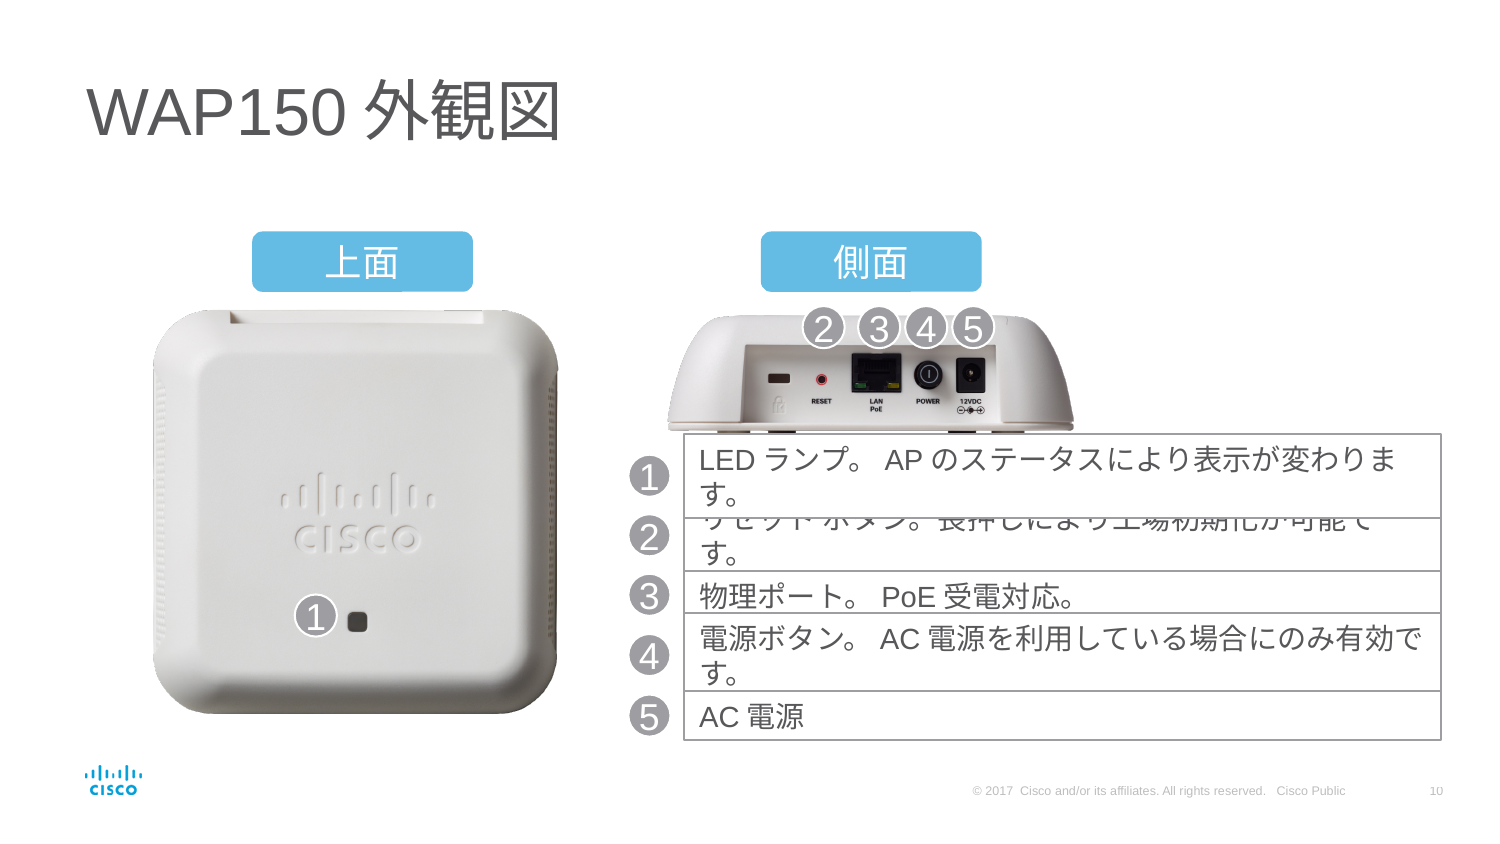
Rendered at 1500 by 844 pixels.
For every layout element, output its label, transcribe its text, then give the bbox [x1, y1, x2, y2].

text_box リセット ボタン。長押しにより工場初期化が可能です。 [682, 521, 1443, 568]
picture [662, 313, 1081, 441]
text_box 1 [626, 452, 673, 499]
text_box AC電源 [682, 689, 1443, 743]
text_box 側面 [760, 231, 982, 292]
picture [78, 758, 148, 803]
text_box 電源ボタン。AC電源を利用している場合にのみ有効です。 [682, 611, 1443, 689]
text_box LEDランプ。APのステータスにより表示が変わります。 [682, 432, 1443, 521]
text_box 2 [806, 303, 842, 312]
text_box 物理ポート。PoE受電対応。 [682, 568, 1443, 611]
text_box 5 [955, 303, 991, 312]
text_box 3 [861, 303, 897, 312]
text_box 4 [908, 303, 944, 312]
text_box 5 [626, 692, 673, 739]
text_box 2 [626, 512, 673, 559]
text_box 4 [626, 631, 673, 679]
title WAP150外観図 [71, 55, 1441, 176]
picture [145, 303, 564, 722]
text_box 3 [626, 571, 673, 618]
text_box 上面 [252, 231, 473, 292]
